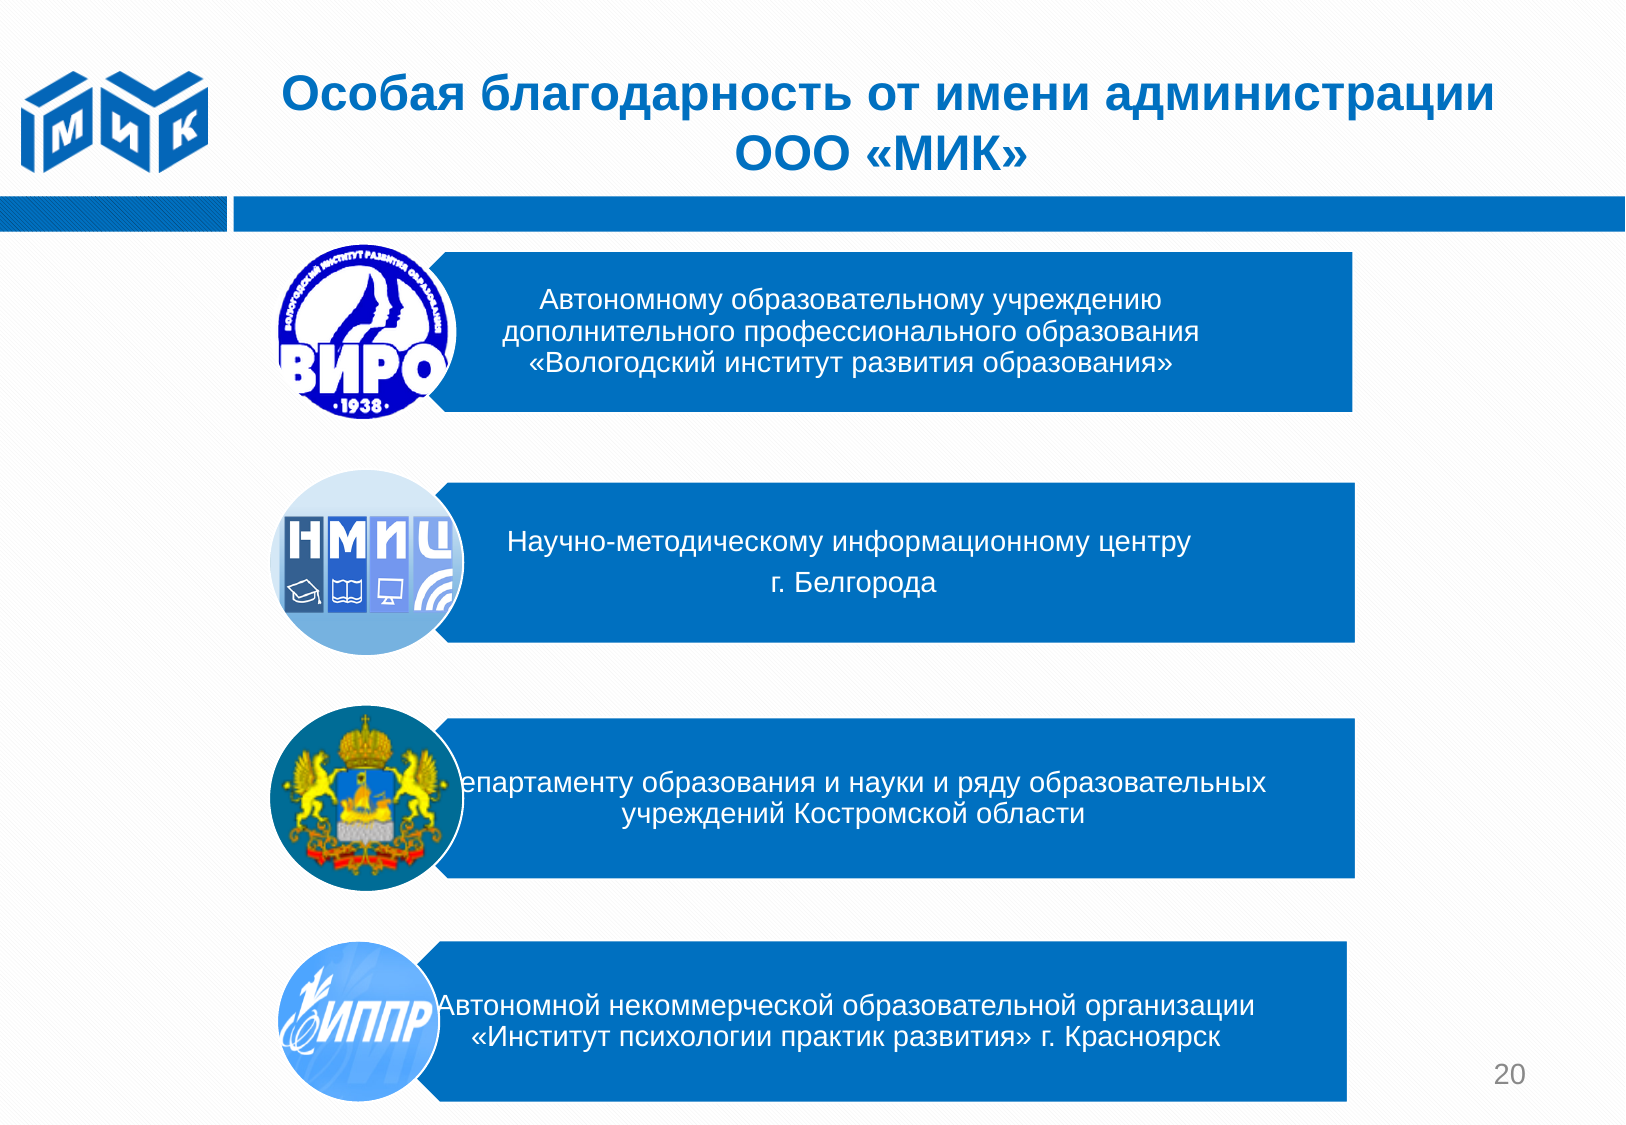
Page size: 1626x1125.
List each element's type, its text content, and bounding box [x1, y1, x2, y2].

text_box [68, 243, 1557, 1103]
picture [21, 71, 208, 173]
title Особая благодарность от имени администрации ООО «МИК» [233, 45, 1544, 197]
